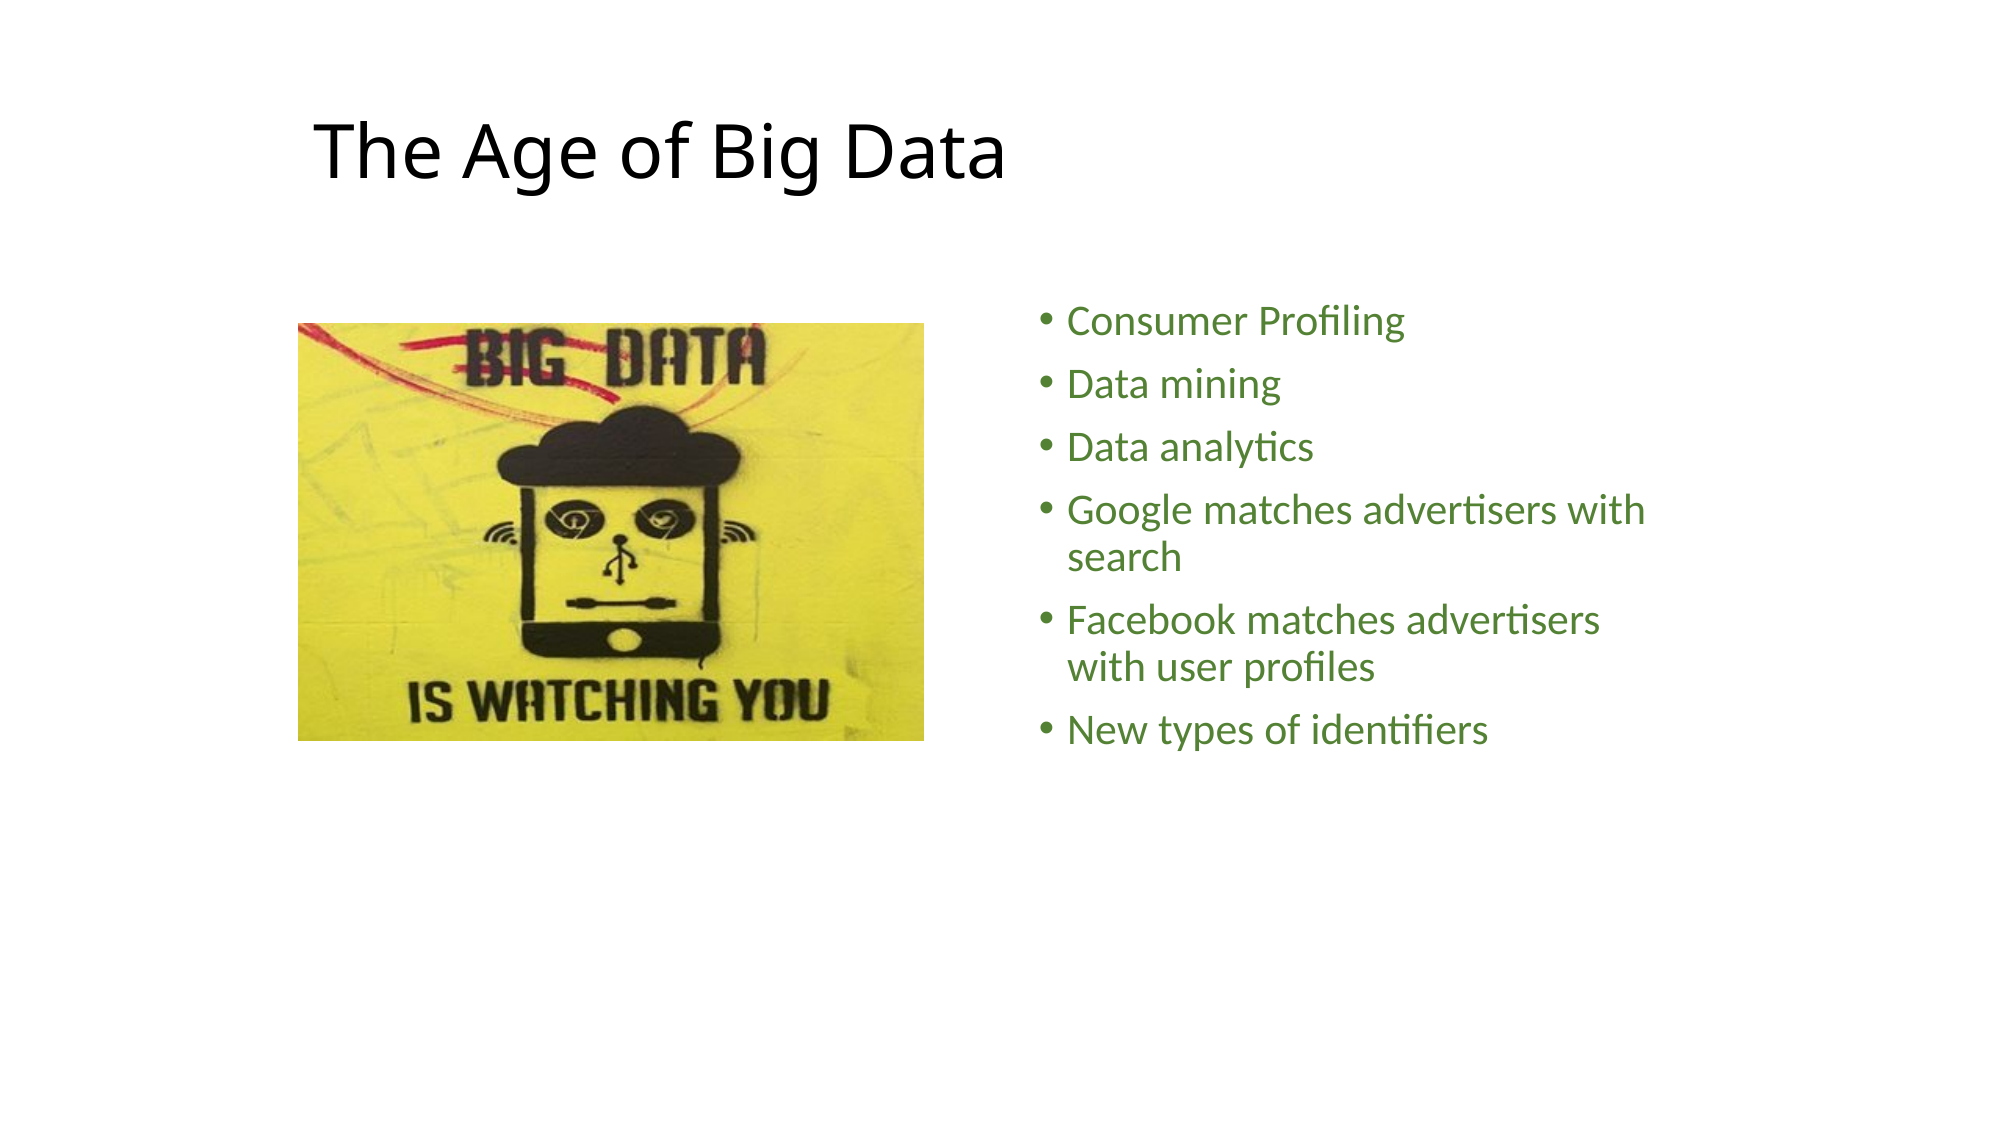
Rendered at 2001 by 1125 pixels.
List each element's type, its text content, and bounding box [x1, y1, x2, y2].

picture [298, 323, 924, 741]
title The Age of Big Data [298, 72, 1592, 236]
list Consumer Profiling Data mining Data analytics Google matches advertisers with search Facebook matches advertisers with user profiles New types of identifiers [1024, 290, 1691, 1054]
